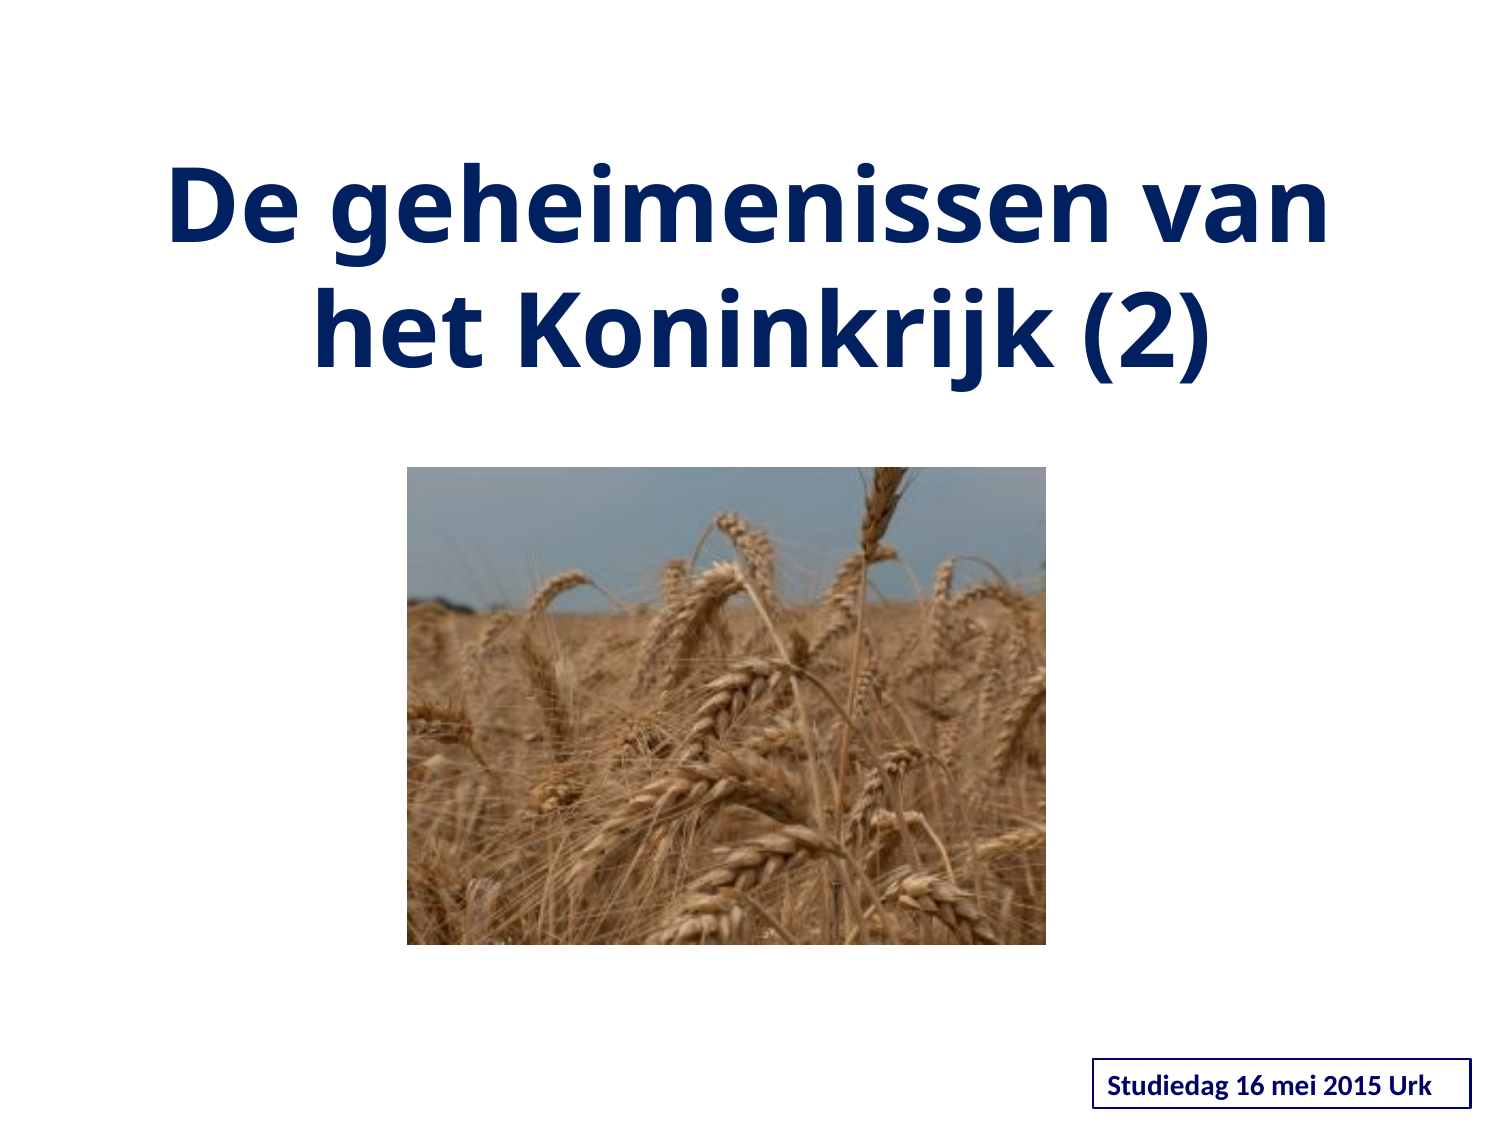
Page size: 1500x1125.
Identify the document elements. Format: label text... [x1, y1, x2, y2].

picture [407, 467, 1046, 945]
text_box De geheimenissen van het Koninkrijk (2) [0, 131, 1500, 521]
text_box Studiedag 16 mei 2015 Urk [1092, 1058, 1471, 1109]
